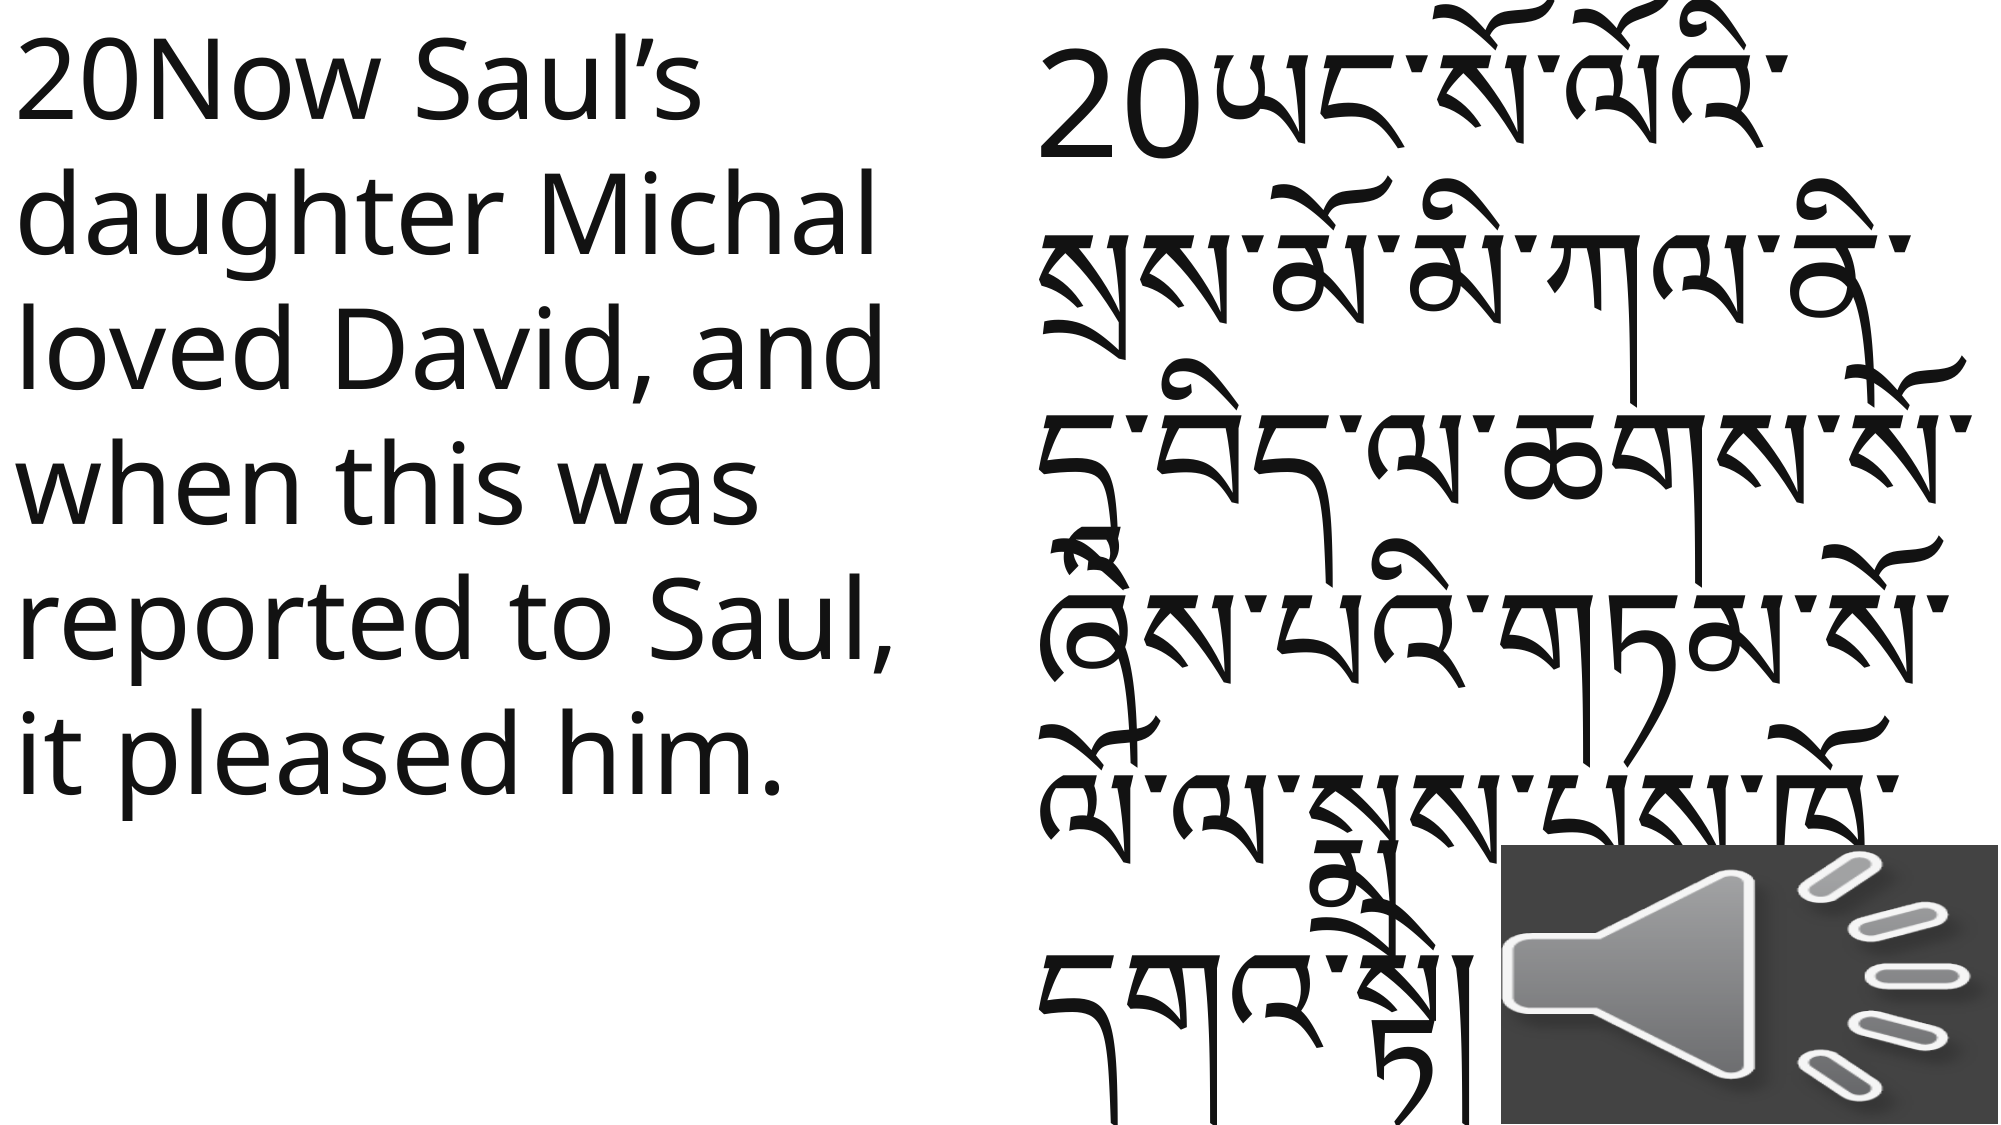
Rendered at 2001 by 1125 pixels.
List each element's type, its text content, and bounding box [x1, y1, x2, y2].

text_box 20ཡང་སོ་ལོའི་སྲས་མོ་མི་ཀལ་ནི་དཱ་བིད་ལ་ཆགས་སོ་ཞེས་པའི་གཏམ་སོ་ལོ་ལ་སྨྲས་པས་ཁོ་དགའ་སྟེ། [1019, 0, 2000, 1125]
picture [1500, 843, 2000, 1125]
text_box 20Now Saul’s daughter Michal loved David, and when this was reported to Saul, it pleased him. [0, 0, 981, 1125]
